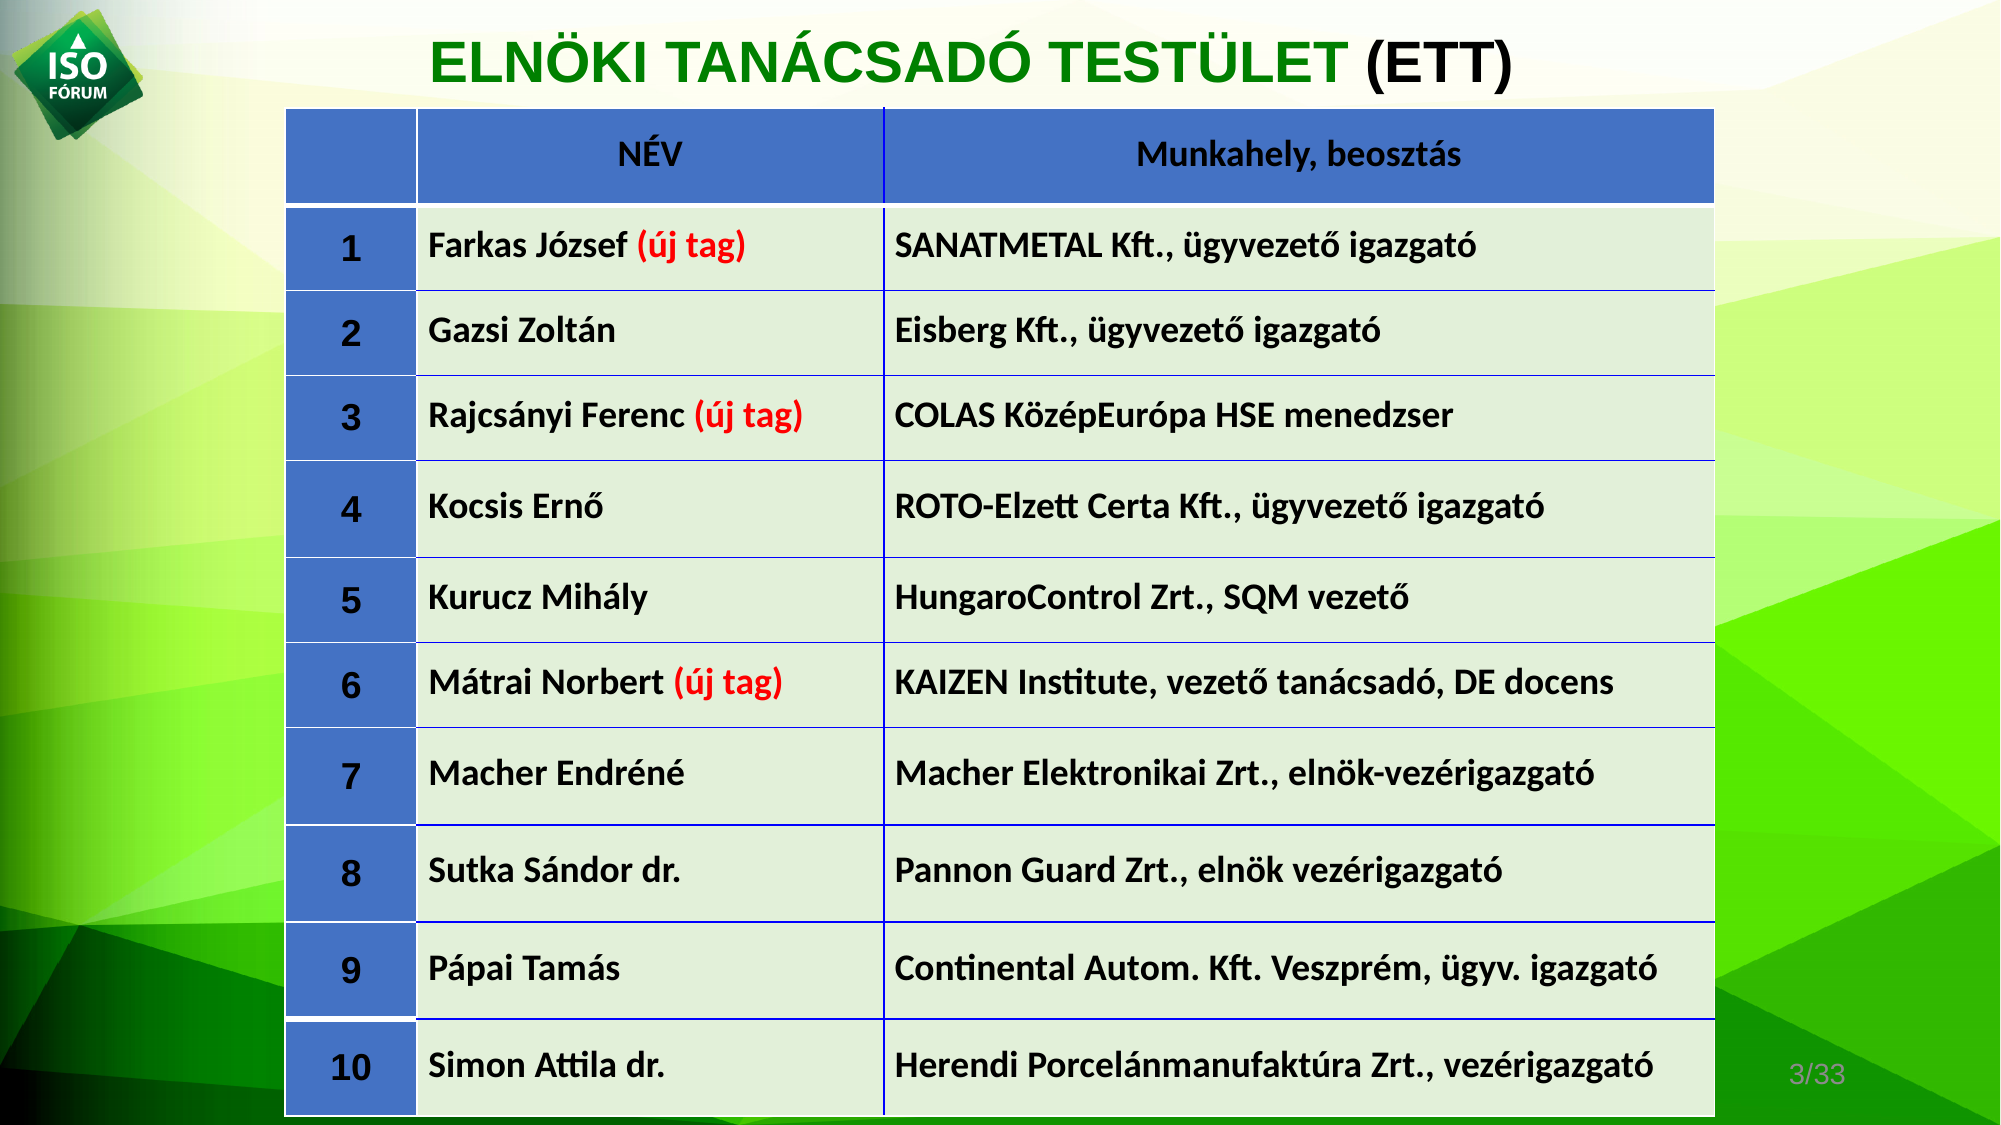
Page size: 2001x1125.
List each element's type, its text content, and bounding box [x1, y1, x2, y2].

table_cell 4 [286, 461, 416, 557]
table_cell Farkas József (új tag) [418, 208, 883, 290]
table_cell 10 [286, 1022, 416, 1115]
table_cell 6 [286, 643, 416, 727]
table_cell Kurucz Mihály [418, 558, 883, 642]
table_cell Rajcsányi Ferenc (új tag) [418, 376, 883, 460]
table_cell Pannon Guard Zrt., elnök vezérigazgató [885, 826, 1714, 921]
table_cell HungaroControl Zrt., SQM vezető [885, 558, 1714, 642]
table_cell Sutka Sándor dr. [418, 826, 883, 921]
table_cell Mátrai Norbert (új tag) [418, 643, 883, 727]
table_cell Macher Elektronikai Zrt., elnök-vezérigazgató [885, 728, 1714, 824]
table_cell Kocsis Ernő [418, 461, 883, 557]
table_cell 9 [286, 923, 416, 1016]
table_header [286, 109, 416, 203]
table_cell KAIZEN Institute, vezető tanácsadó, DE docens [885, 643, 1714, 727]
slide_number 3/33 [1749, 1042, 1861, 1103]
table_cell 2 [286, 291, 416, 375]
table_cell 8 [286, 826, 416, 921]
table_cell 1 [286, 208, 416, 290]
table_cell Continental Autom. Kft. Veszprém, ügyv. igazgató [885, 923, 1714, 1018]
text_box Elnöki Tanácsadó Testület (ETT) [329, 24, 1615, 103]
table_cell SANATMETAL Kft., ügyvezető igazgató [885, 208, 1714, 290]
table_cell 7 [286, 728, 416, 824]
table_cell Simon Attila dr. [418, 1020, 883, 1115]
table_cell Pápai Tamás [418, 923, 883, 1018]
table_cell Gazsi Zoltán [418, 291, 883, 375]
table_header NÉV [418, 109, 883, 203]
table_cell COLAS KözépEurópa HSE menedzser [885, 376, 1714, 460]
table_cell Macher Endréné [418, 728, 883, 824]
table_header Munkahely, beosztás [885, 109, 1714, 203]
picture [0, 0, 2001, 1125]
table_cell 3 [286, 376, 416, 460]
table_cell 5 [286, 558, 416, 642]
table_cell Herendi Porcelánmanufaktúra Zrt., vezérigazgató [885, 1020, 1714, 1115]
table_cell ROTO-Elzett Certa Kft., ügyvezető igazgató [885, 461, 1714, 557]
table_cell Eisberg Kft., ügyvezető igazgató [885, 291, 1714, 375]
